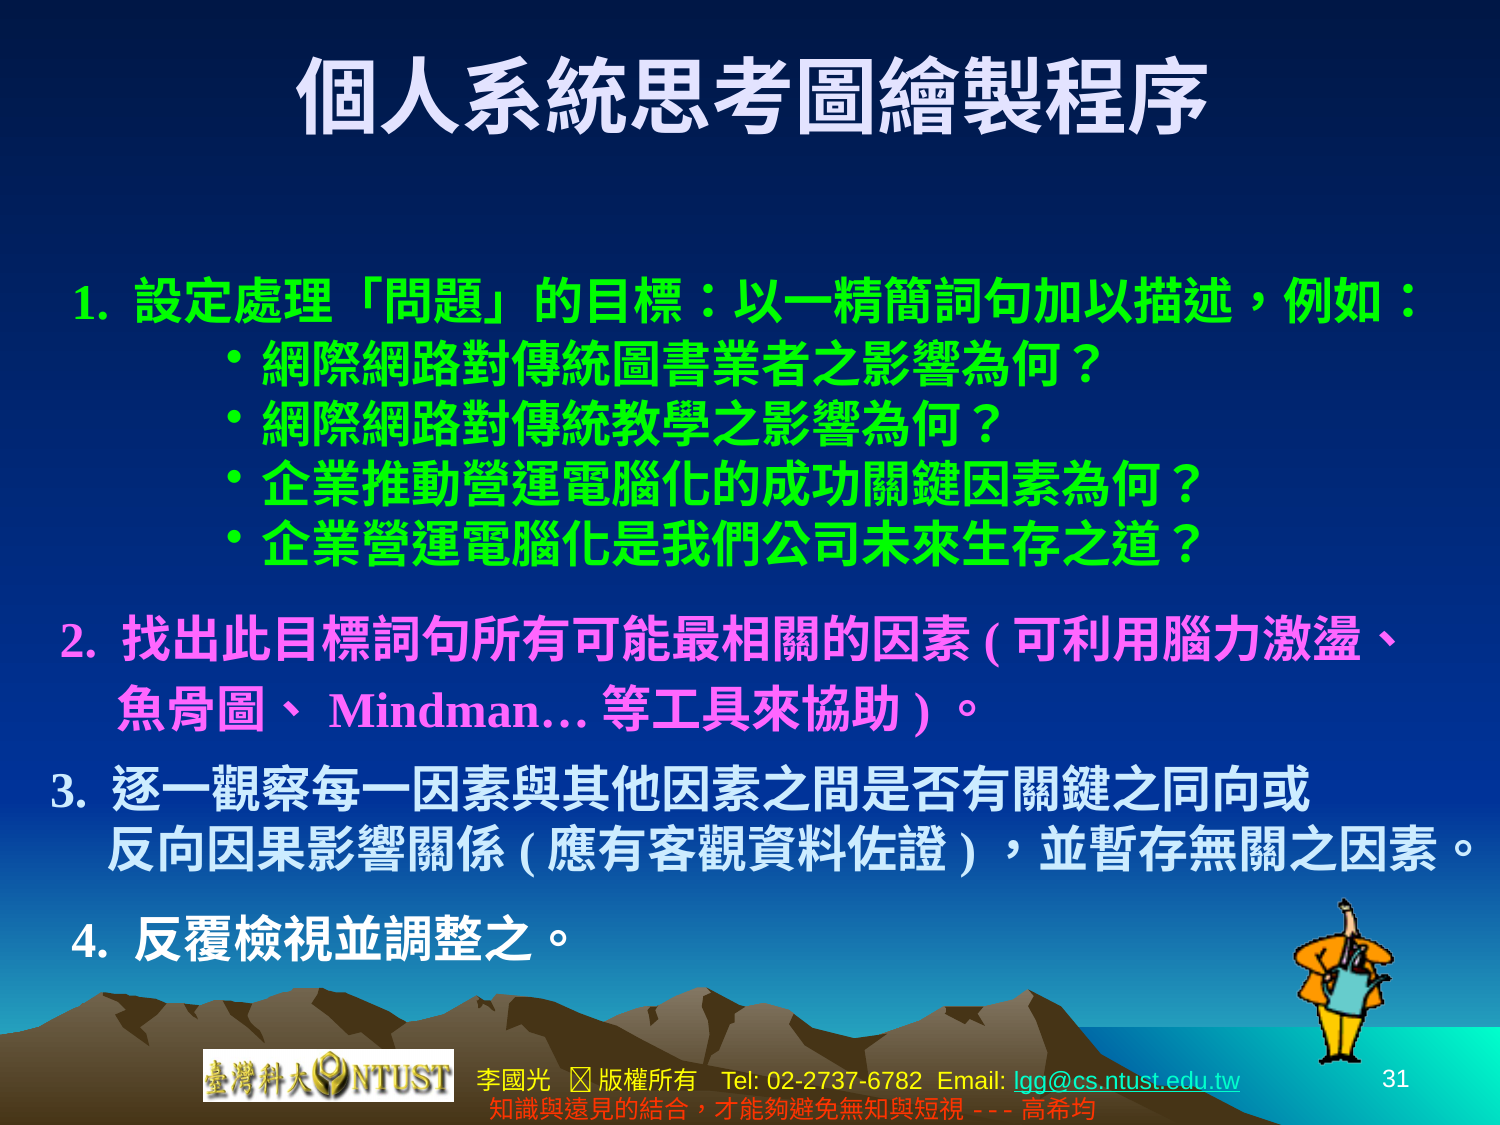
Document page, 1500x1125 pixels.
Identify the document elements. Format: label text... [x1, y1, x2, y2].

text_box 3. 逐一觀察每一因素與其他因素之間是否有關鍵之同向或 反向因果影響關係(應有客觀資料佐證)，並暫存無關之因素。 [35, 749, 1500, 885]
title 個人系統思考圖繪製程序 [77, 0, 1429, 188]
text_box 1. 設定處理「問題」的目標：以一精簡詞句加以描述，例如： [56, 262, 1449, 338]
text_box 2. 找出此目標詞句所有可能最相關的因素(可利用腦力激盪、 魚骨圖、Mindman…等工具來協助)。 [44, 600, 1427, 745]
picture [203, 1049, 454, 1102]
text_box 網際網路對傳統圖書業者之影響為何？ 網際網路對傳統教學之影響為何？ 企業推動營運電腦化的成功關鍵因素為何？ 企業營運電腦化是我們公司未來生存之道？ [171, 324, 1227, 580]
slide_number 31 [1074, 1024, 1426, 1101]
text_box 4. 反覆檢視並調整之。 [56, 899, 599, 975]
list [1210, 881, 1424, 1085]
